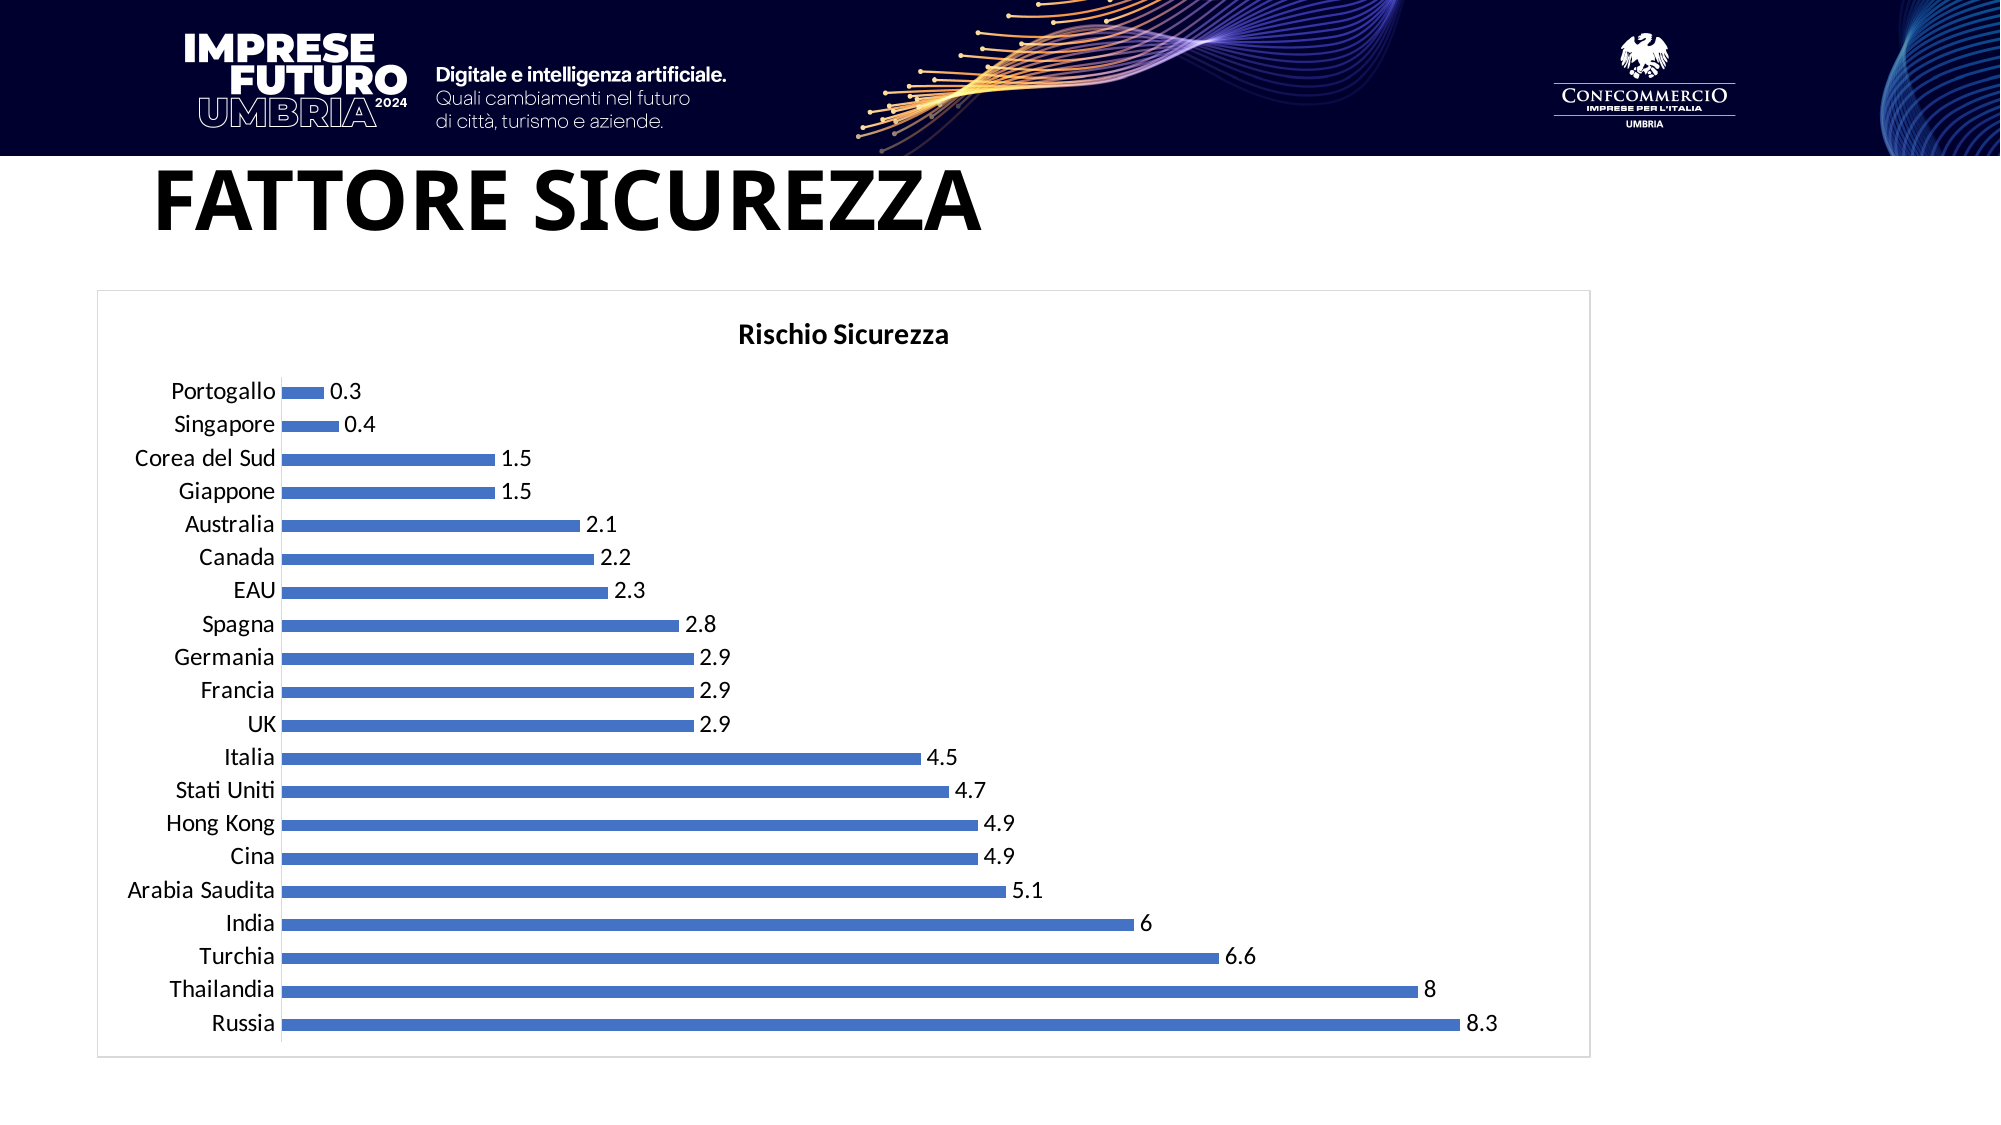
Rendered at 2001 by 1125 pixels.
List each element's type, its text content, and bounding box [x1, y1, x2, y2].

title FATTORE SICUREZZA [136, 155, 1862, 461]
picture [0, 0, 2000, 156]
chart [96, 289, 1591, 1058]
